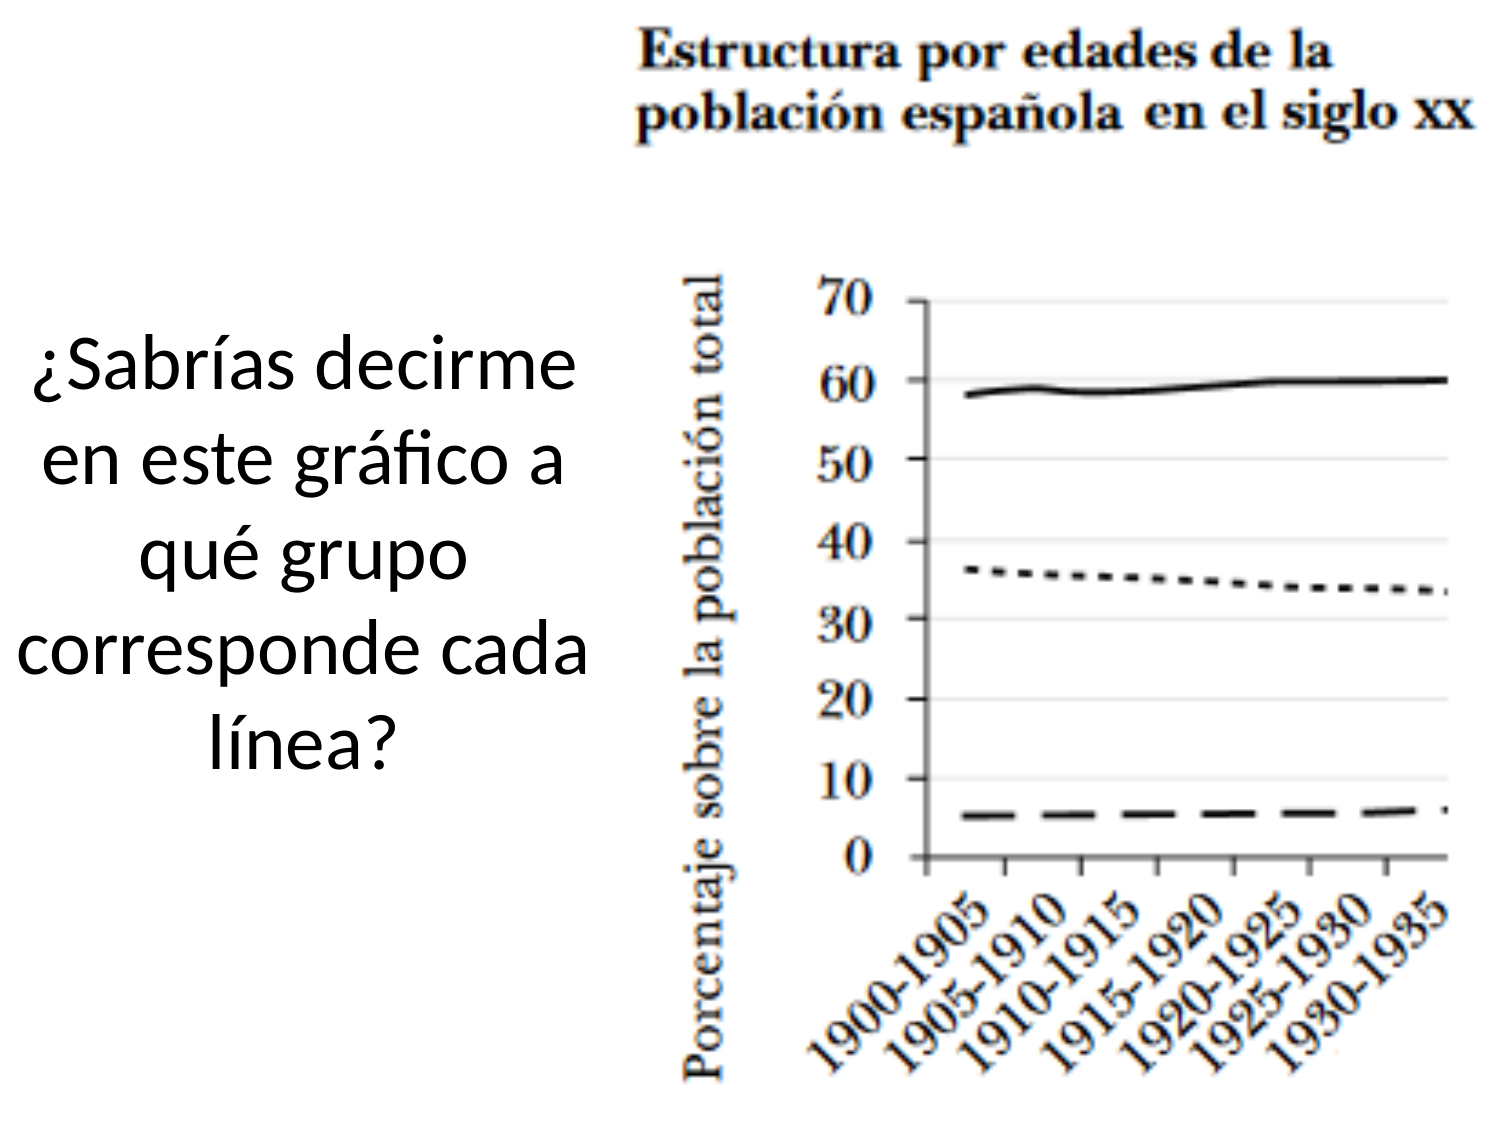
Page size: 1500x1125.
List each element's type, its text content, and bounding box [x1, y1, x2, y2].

text_box ¿Sabrías decirme en este gráfico a qué grupo corresponde cada línea? [0, 302, 609, 793]
picture [625, 0, 1500, 1125]
